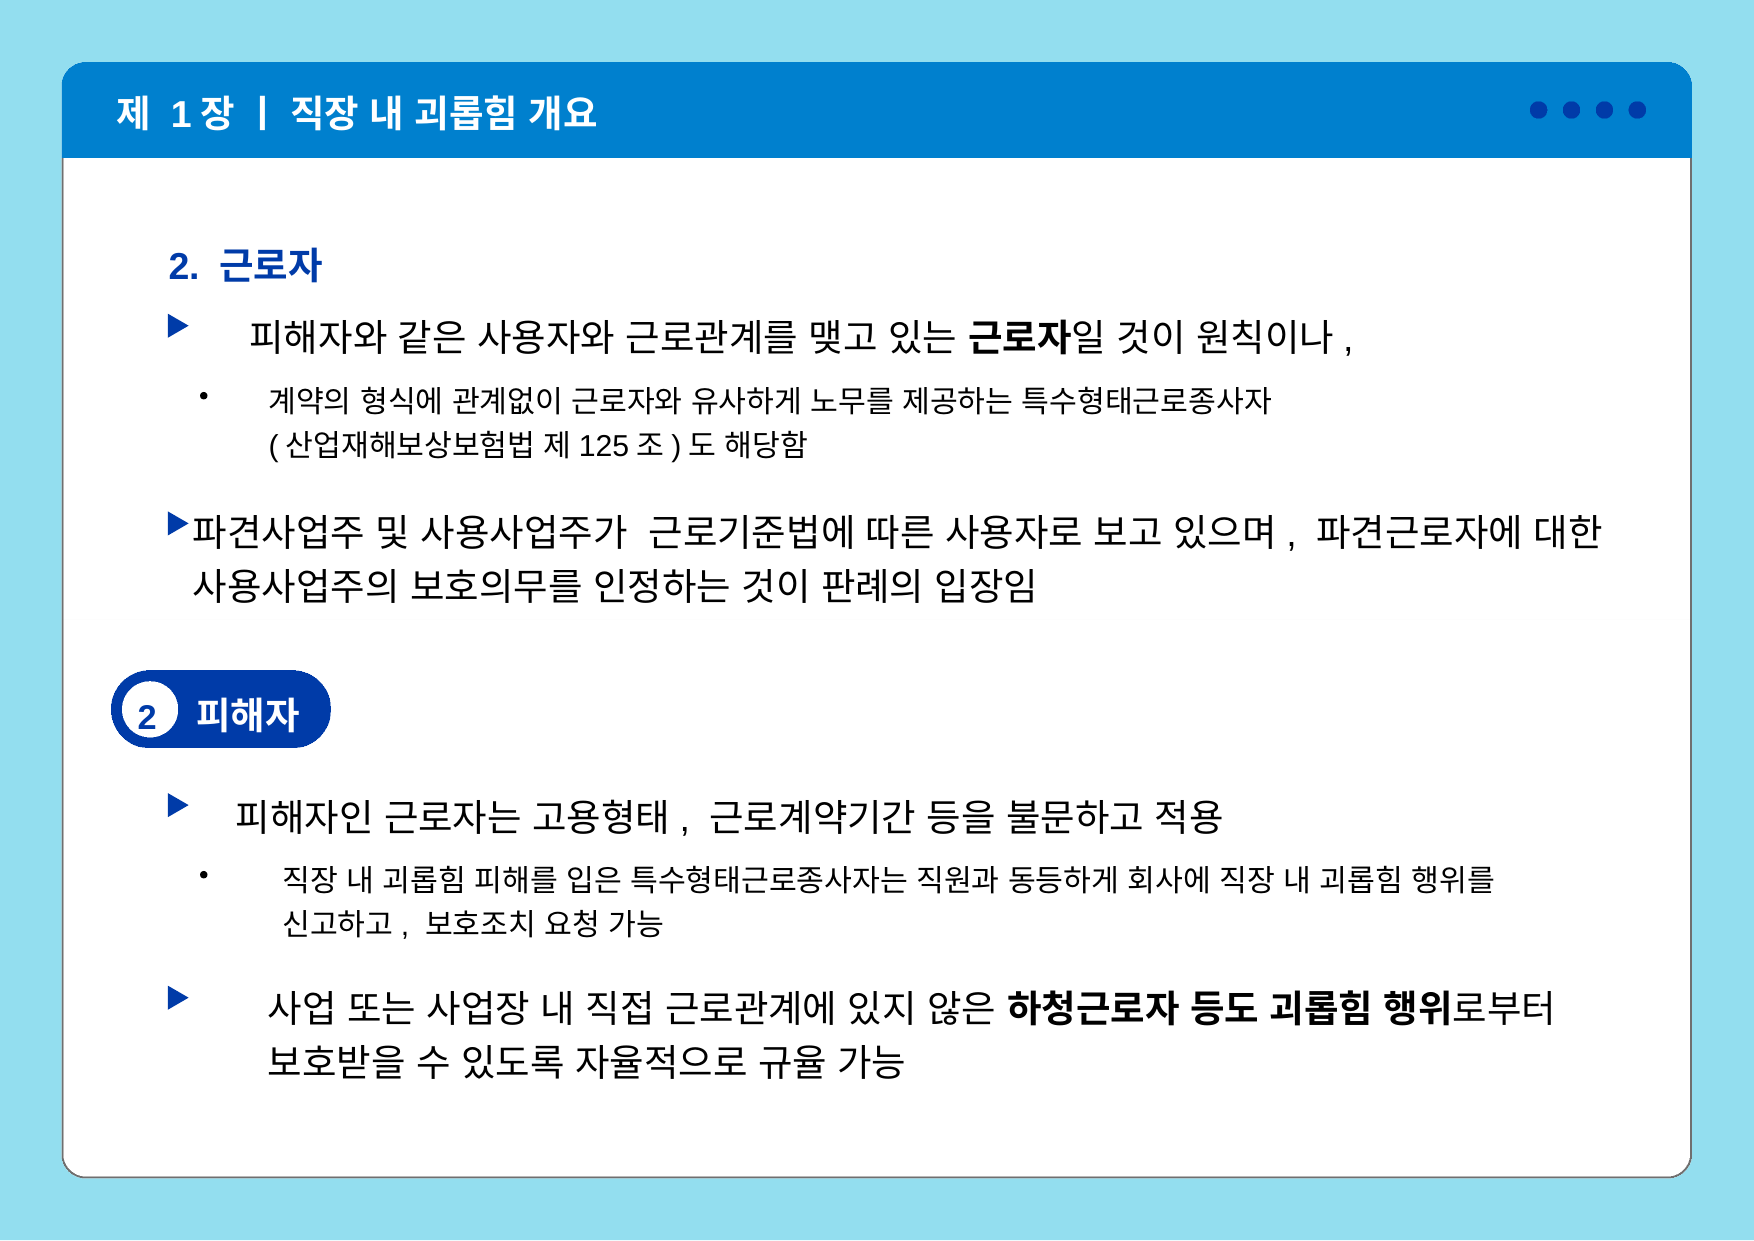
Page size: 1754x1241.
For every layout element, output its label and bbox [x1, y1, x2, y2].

picture [52, 54, 1701, 1186]
text_box [0, 0, 1754, 1241]
